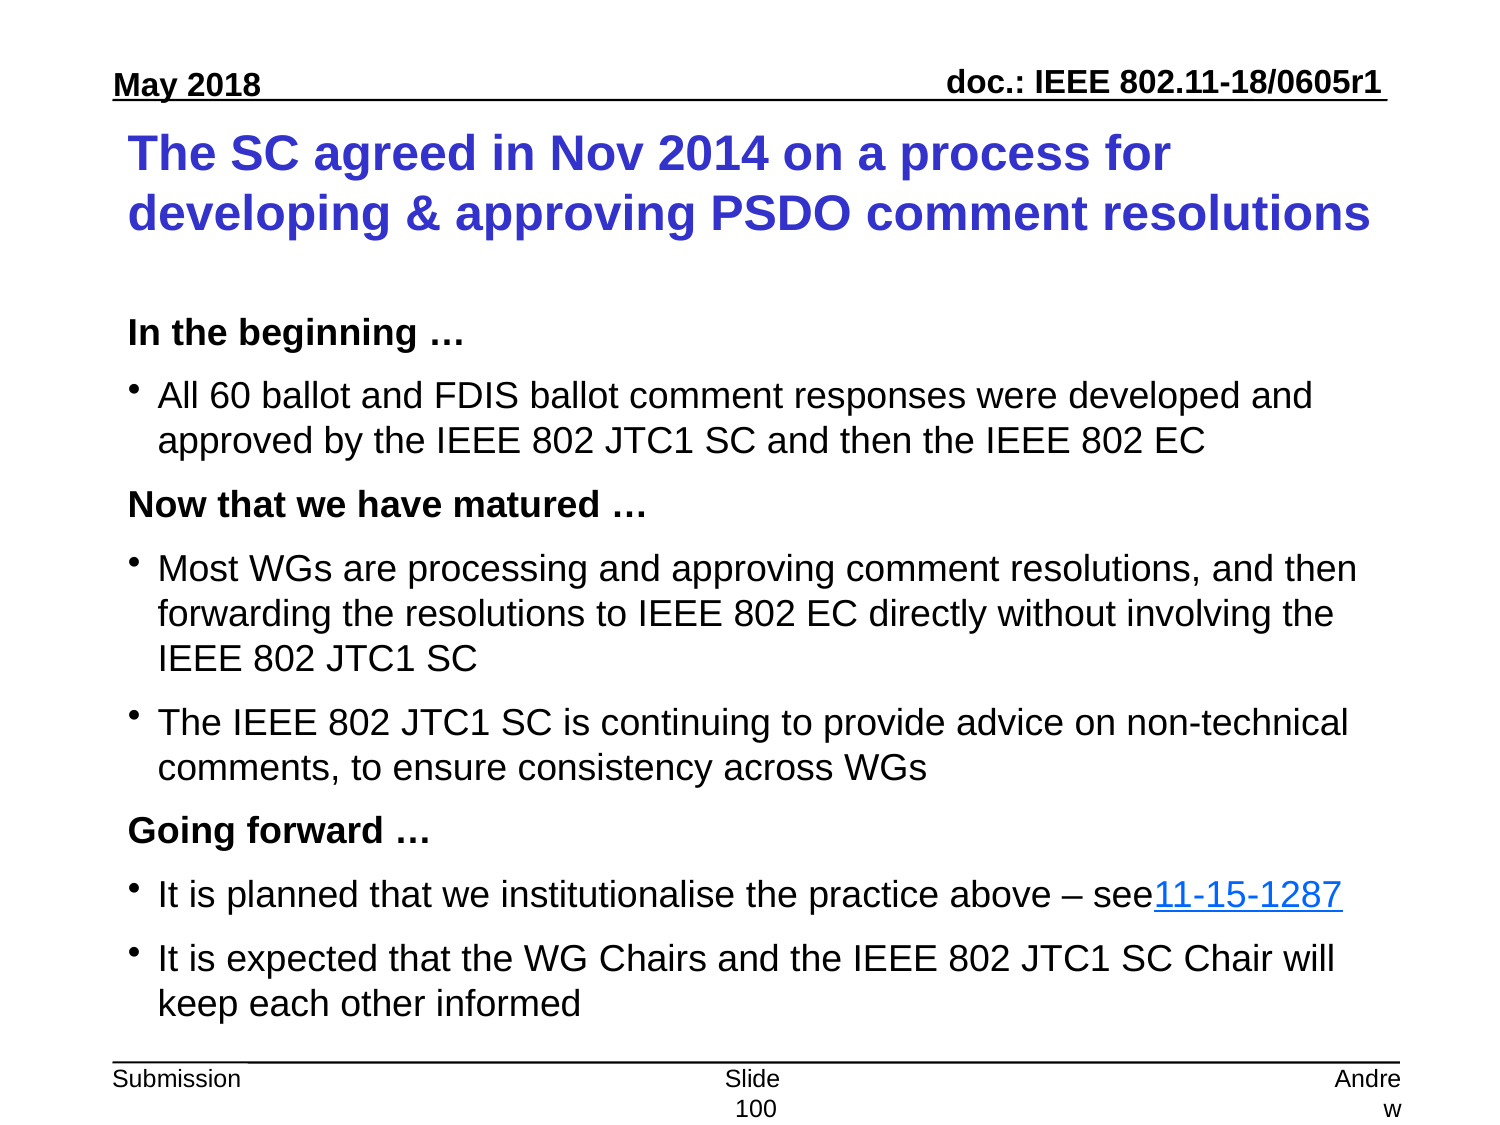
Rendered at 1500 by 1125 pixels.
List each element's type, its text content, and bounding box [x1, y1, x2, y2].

slide_number Slide 100 [709, 1061, 803, 1093]
footer Andrew Myles, Cisco [1320, 1061, 1402, 1093]
list In the beginning … All 60 ballot and FDIS ballot comment responses were developed and approved by the IEEE 802 JTC1 SC and then the IEEE 802 EC Now that we have matured … Most WGs are processing and approving comment resolutions, and then forwarding the resolutions to IEEE 802 EC directly without involving the IEEE 802 JTC1 SC The IEEE 802 JTC1 SC is continuing to provide advice on non-technical comments, to ensure consistency across WGs Going forward … It is planned that we institutionalise the practice above – see11-15-1287 It is expected that the WG Chairs and the IEEE 802 JTC1 SC Chair will keep each other informed [112, 299, 1388, 975]
title The SC agreed in Nov 2014 on a process for developing & approving PSDO comment resolutions [112, 112, 1388, 288]
